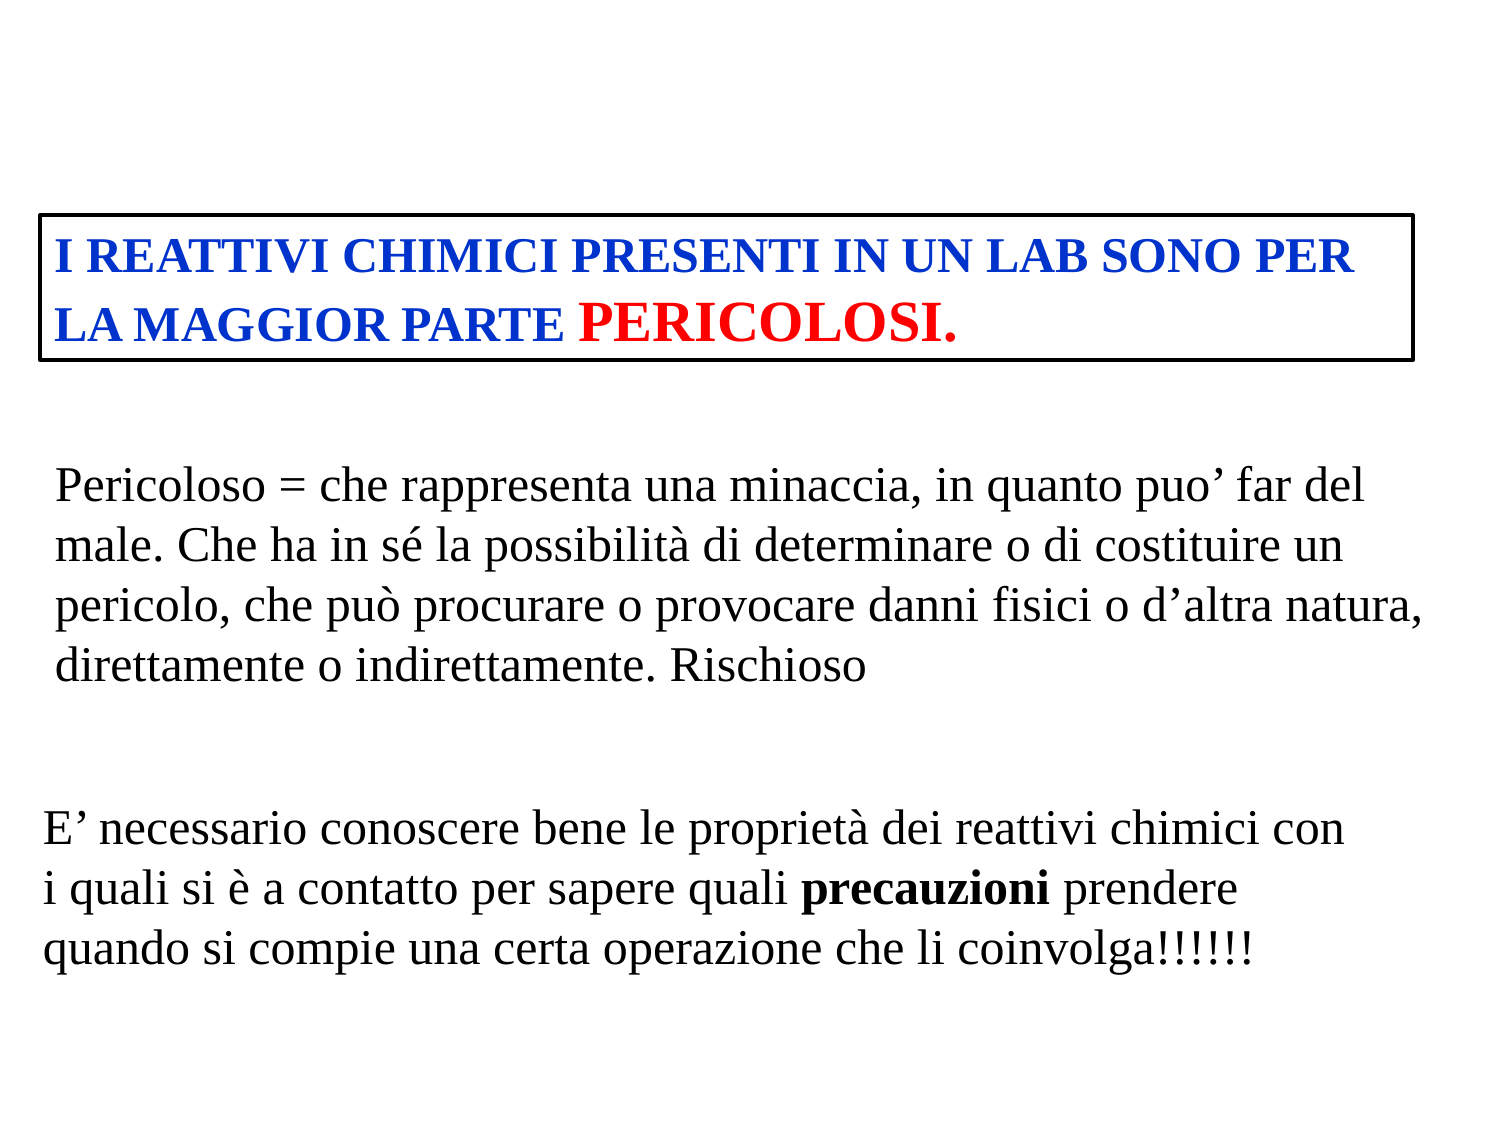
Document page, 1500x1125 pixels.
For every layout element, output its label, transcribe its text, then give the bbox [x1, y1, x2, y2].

text_box Pericoloso = che rappresenta una minaccia, in quanto puo’ far del male. Che ha in sé la possibilità di determinare o di costituire un pericolo, che può procurare o provocare danni fisici o d’altra natura, direttamente o indirettamente. Rischioso [40, 444, 1459, 700]
text_box E’ necessario conoscere bene le proprietà dei reattivi chimici con i quali si è a contatto per sapere quali precauzioni prendere quando si compie una certa operazione che li coinvolga!!!!!! [28, 786, 1378, 982]
text_box I REATTIVI CHIMICI PRESENTI IN UN LAB SONO PER LA MAGGIOR PARTE PERICOLOSI. [38, 213, 1415, 362]
